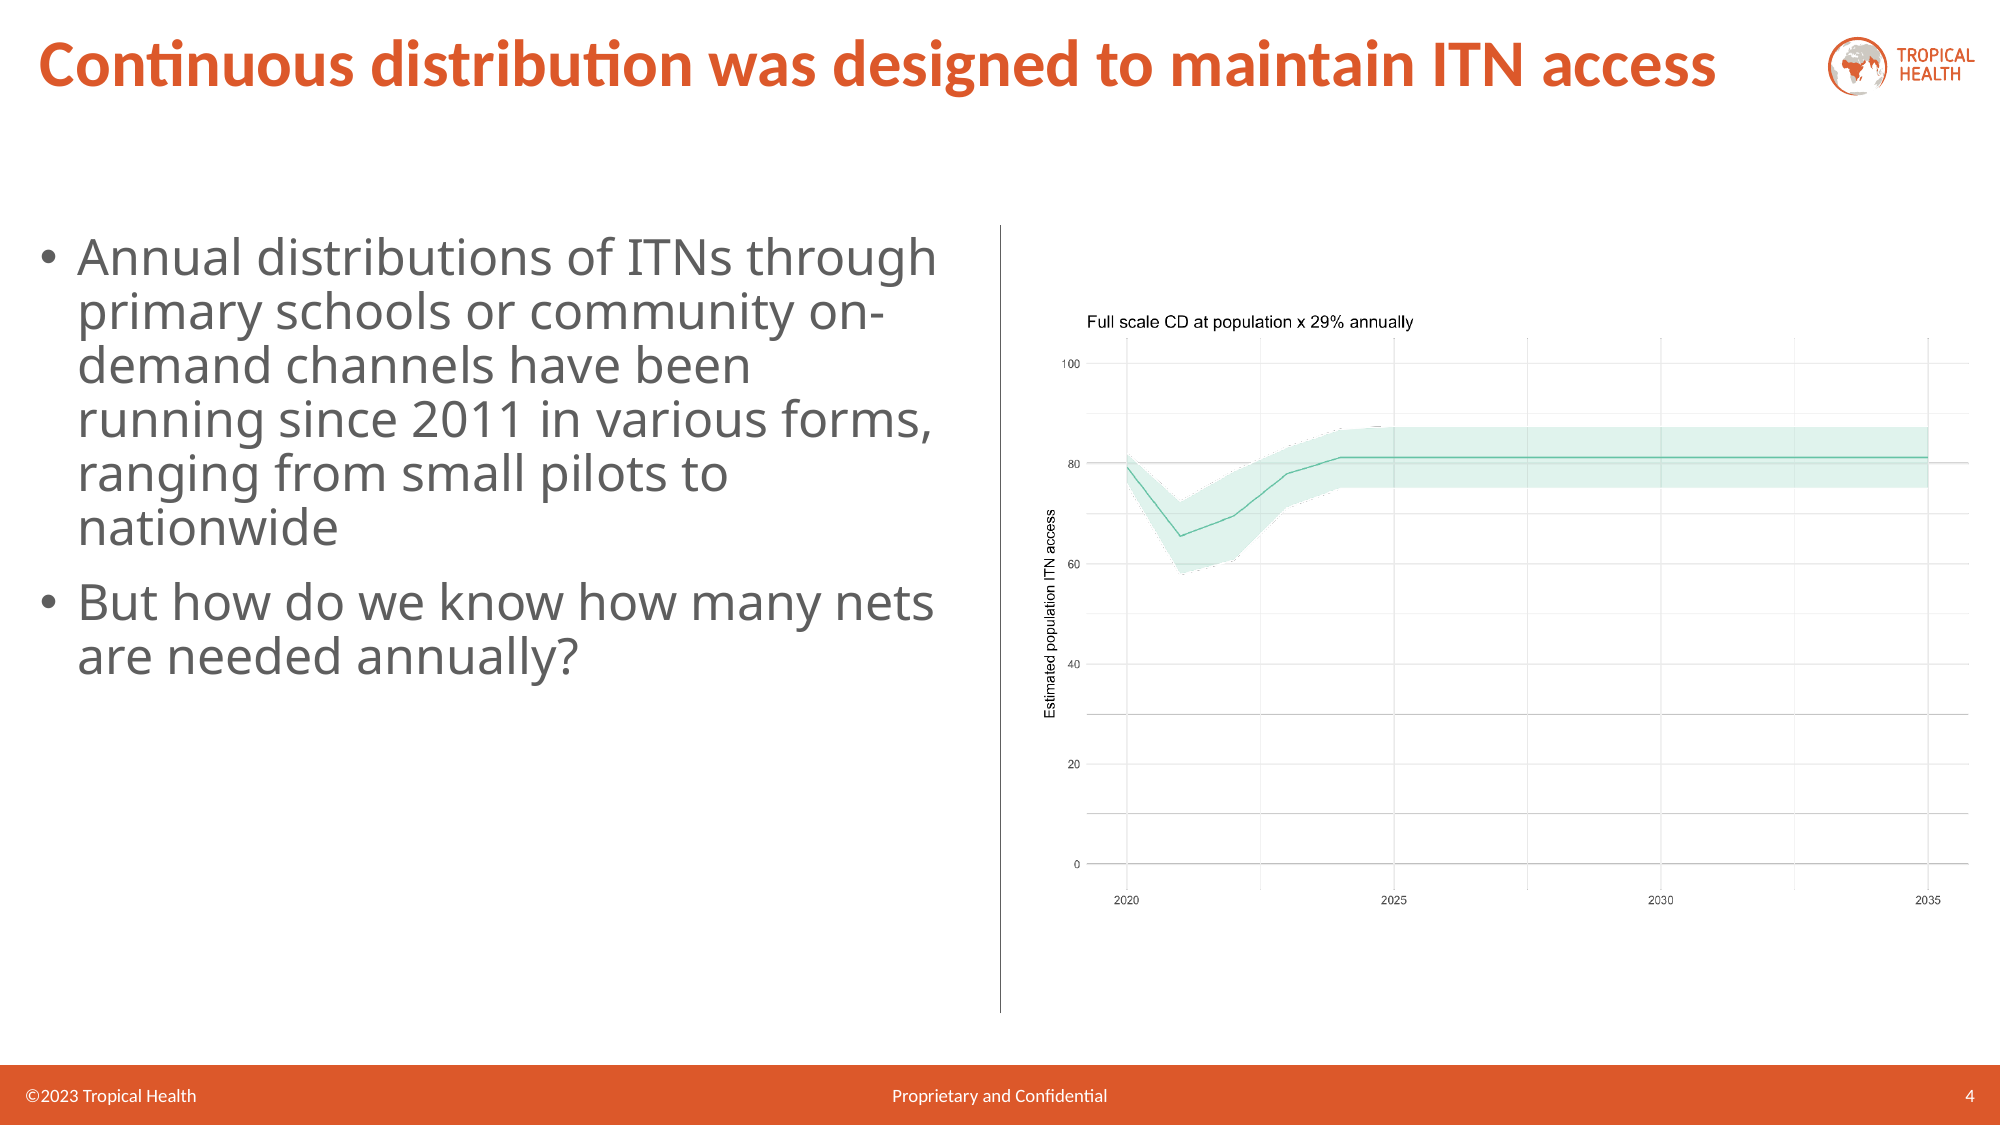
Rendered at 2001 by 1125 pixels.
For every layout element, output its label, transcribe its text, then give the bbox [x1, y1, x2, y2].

title Continuous distribution was designed to maintain ITN access [24, 21, 1762, 174]
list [1037, 308, 1975, 930]
slide_number 4 [1524, 1076, 1975, 1114]
list Annual distributions of ITNs through primary schools or community on-demand channels have been running since 2011 in various forms, ranging from small pilots to nationwide But how do we know how many nets are needed annually? [24, 224, 963, 1014]
slide_number ©2023 Tropical Health [24, 1076, 475, 1114]
footer Proprietary and Confidential [662, 1076, 1338, 1114]
